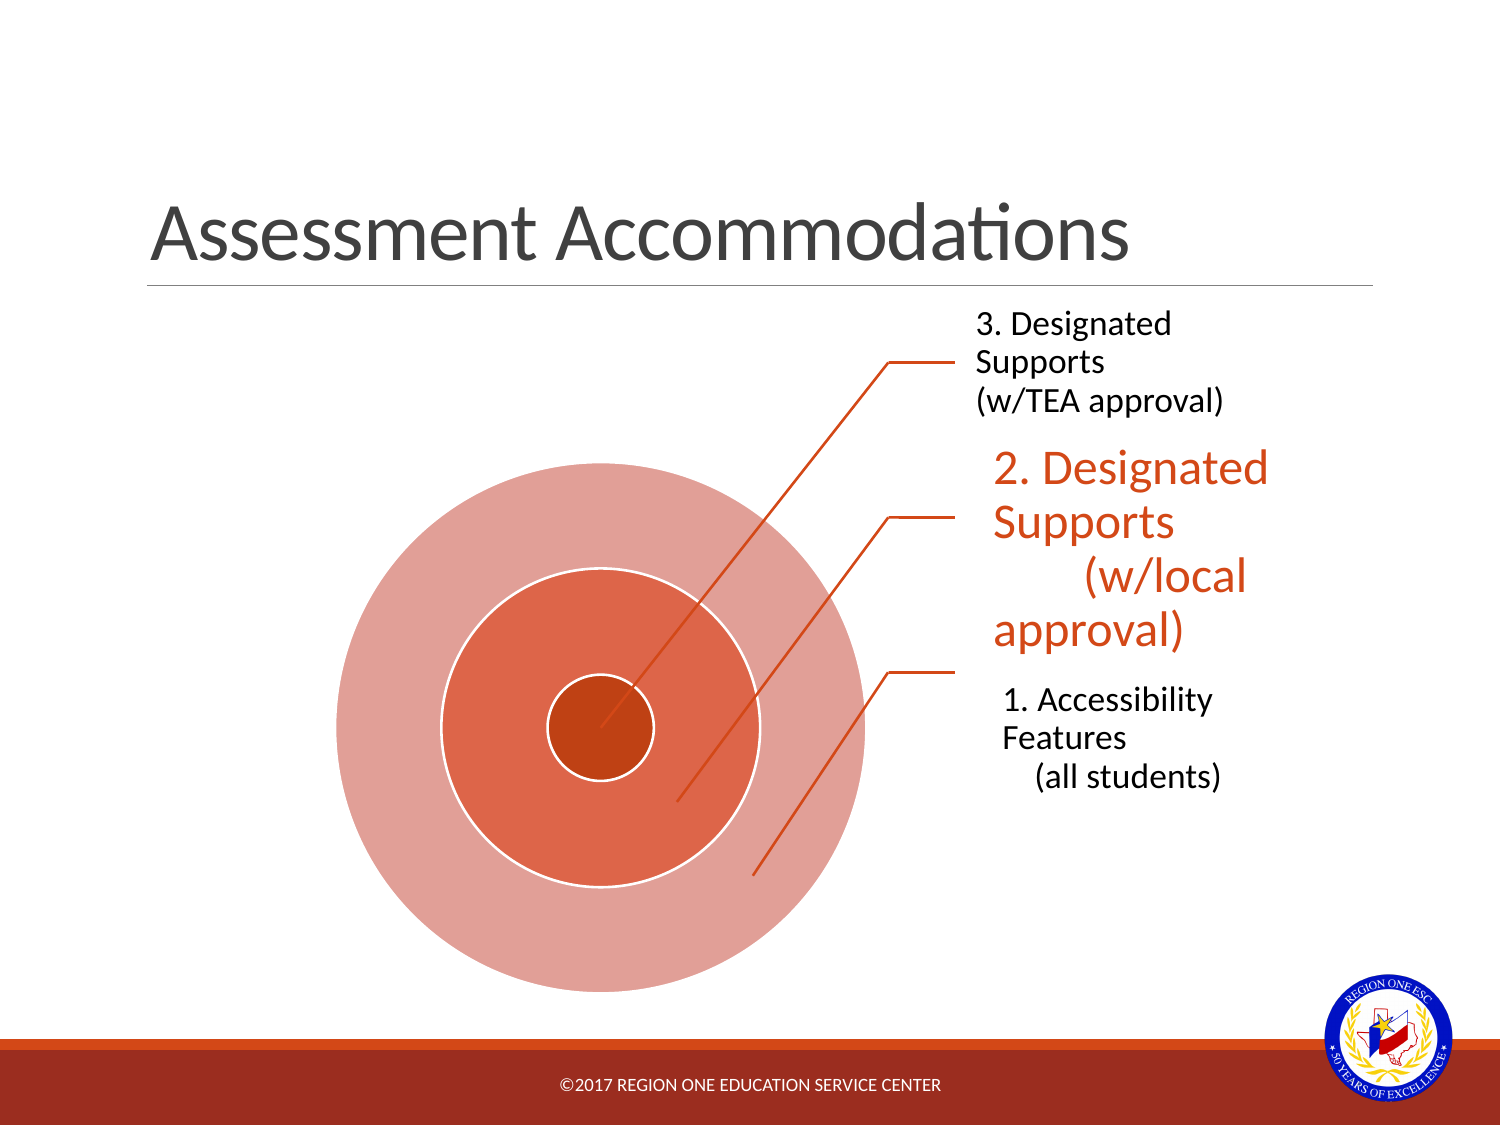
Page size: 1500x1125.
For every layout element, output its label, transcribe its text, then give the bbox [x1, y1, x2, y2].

footer ©2017 Region One Education Service Center [453, 1054, 1047, 1115]
picture [1321, 971, 1454, 1103]
title Assessment Accommodations [135, 47, 1373, 285]
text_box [271, 284, 1323, 994]
